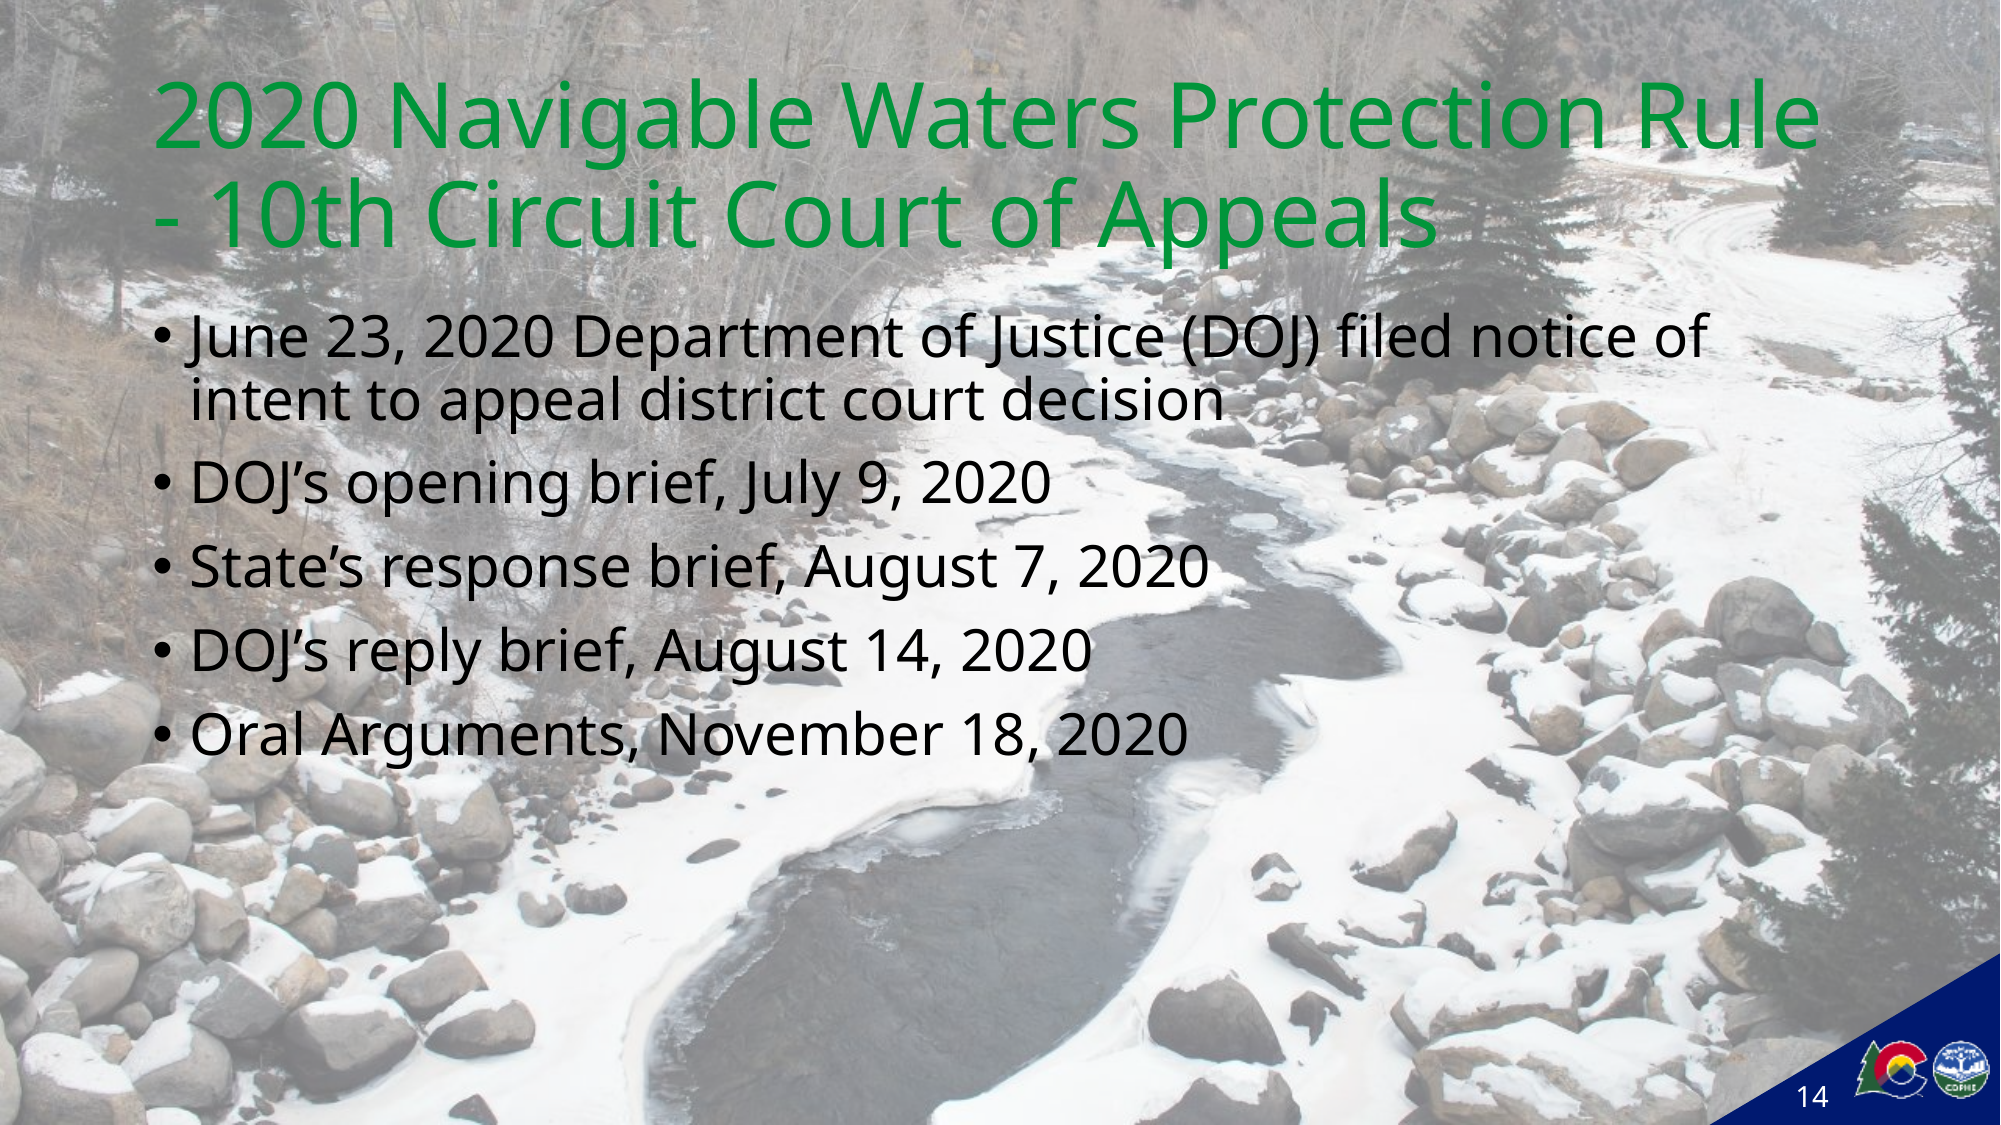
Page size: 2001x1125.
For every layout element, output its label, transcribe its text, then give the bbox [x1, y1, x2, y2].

picture [1854, 1039, 1990, 1099]
title 2020 Navigable Waters Protection Rule - 10th Circuit Court of Appeals [137, 59, 1863, 278]
list June 23, 2020 Department of Justice (DOJ) filed notice of intent to appeal district court decision DOJ’s opening brief, July 9, 2020 State’s response brief, August 7, 2020 DOJ’s reply brief, August 14, 2020 Oral Arguments, November 18, 2020 [137, 299, 1863, 1014]
